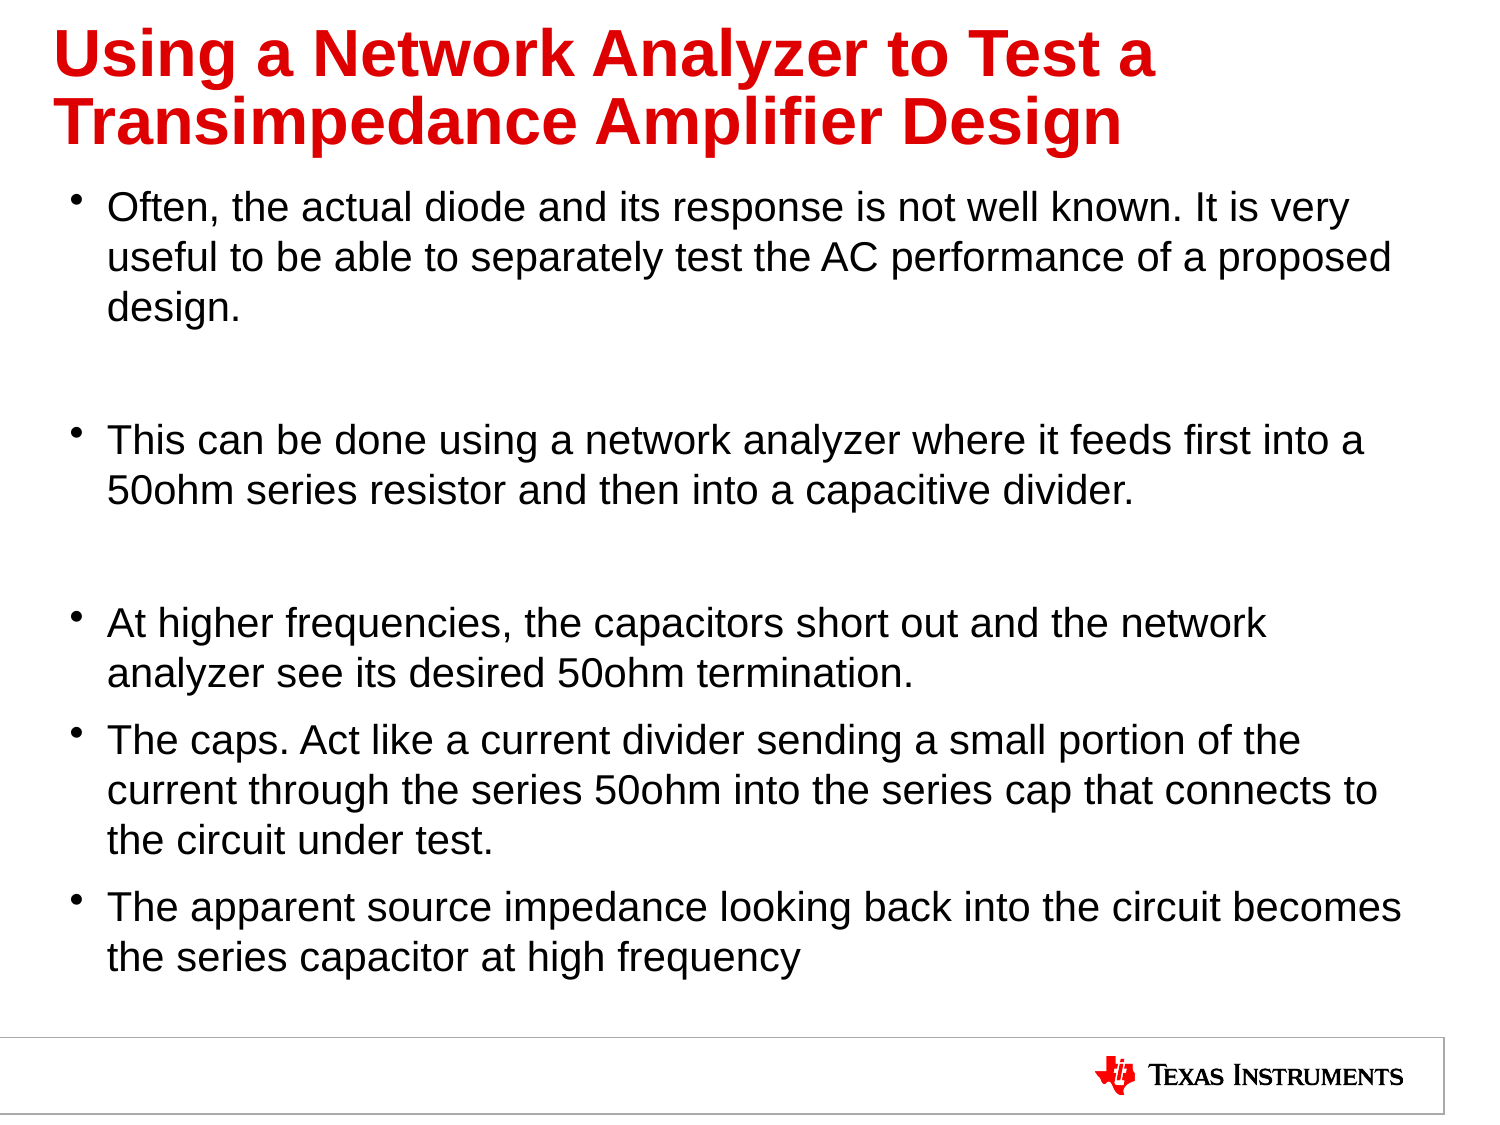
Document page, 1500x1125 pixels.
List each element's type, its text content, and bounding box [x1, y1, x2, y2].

list Often, the actual diode and its response is not well known. It is very useful to be able to separately test the AC performance of a proposed design. This can be done using a network analyzer where it feeds first into a 50ohm series resistor and then into a capacitive divider. At higher frequencies, the capacitors short out and the network analyzer see its desired 50ohm termination. The caps. Act like a current divider sending a small portion of the current through the series 50ohm into the series cap that connects to the circuit under test. The apparent source impedance looking back into the circuit becomes the series capacitor at high frequency [54, 171, 1444, 984]
picture [1095, 1056, 1403, 1095]
title Using a Network Analyzer to Test a Transimpedance Amplifier Design [37, 23, 1426, 158]
